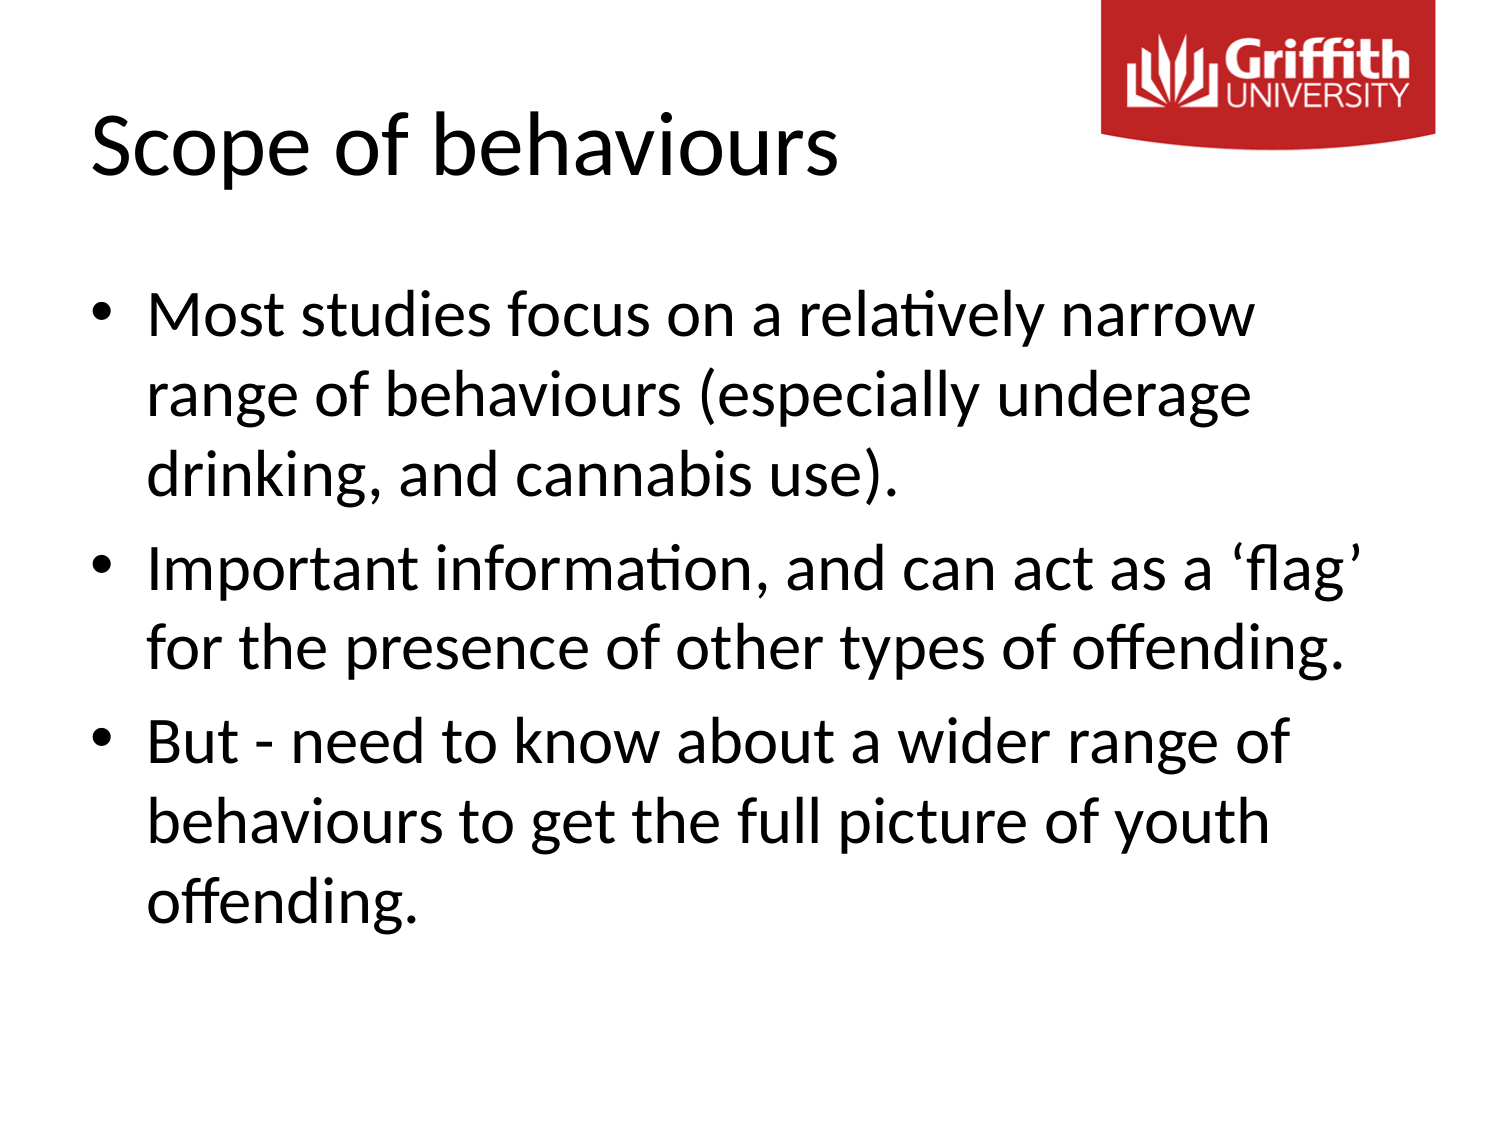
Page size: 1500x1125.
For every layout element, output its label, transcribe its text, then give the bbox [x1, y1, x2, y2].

list Most studies focus on a relatively narrow range of behaviours (especially underage drinking, and cannabis use). Important information, and can act as a ‘flag’ for the presence of other types of offending. But - need to know about a wider range of behaviours to get the full picture of youth offending. [75, 262, 1425, 1005]
title Scope of behaviours [75, 45, 1425, 233]
picture [1068, 0, 1467, 180]
